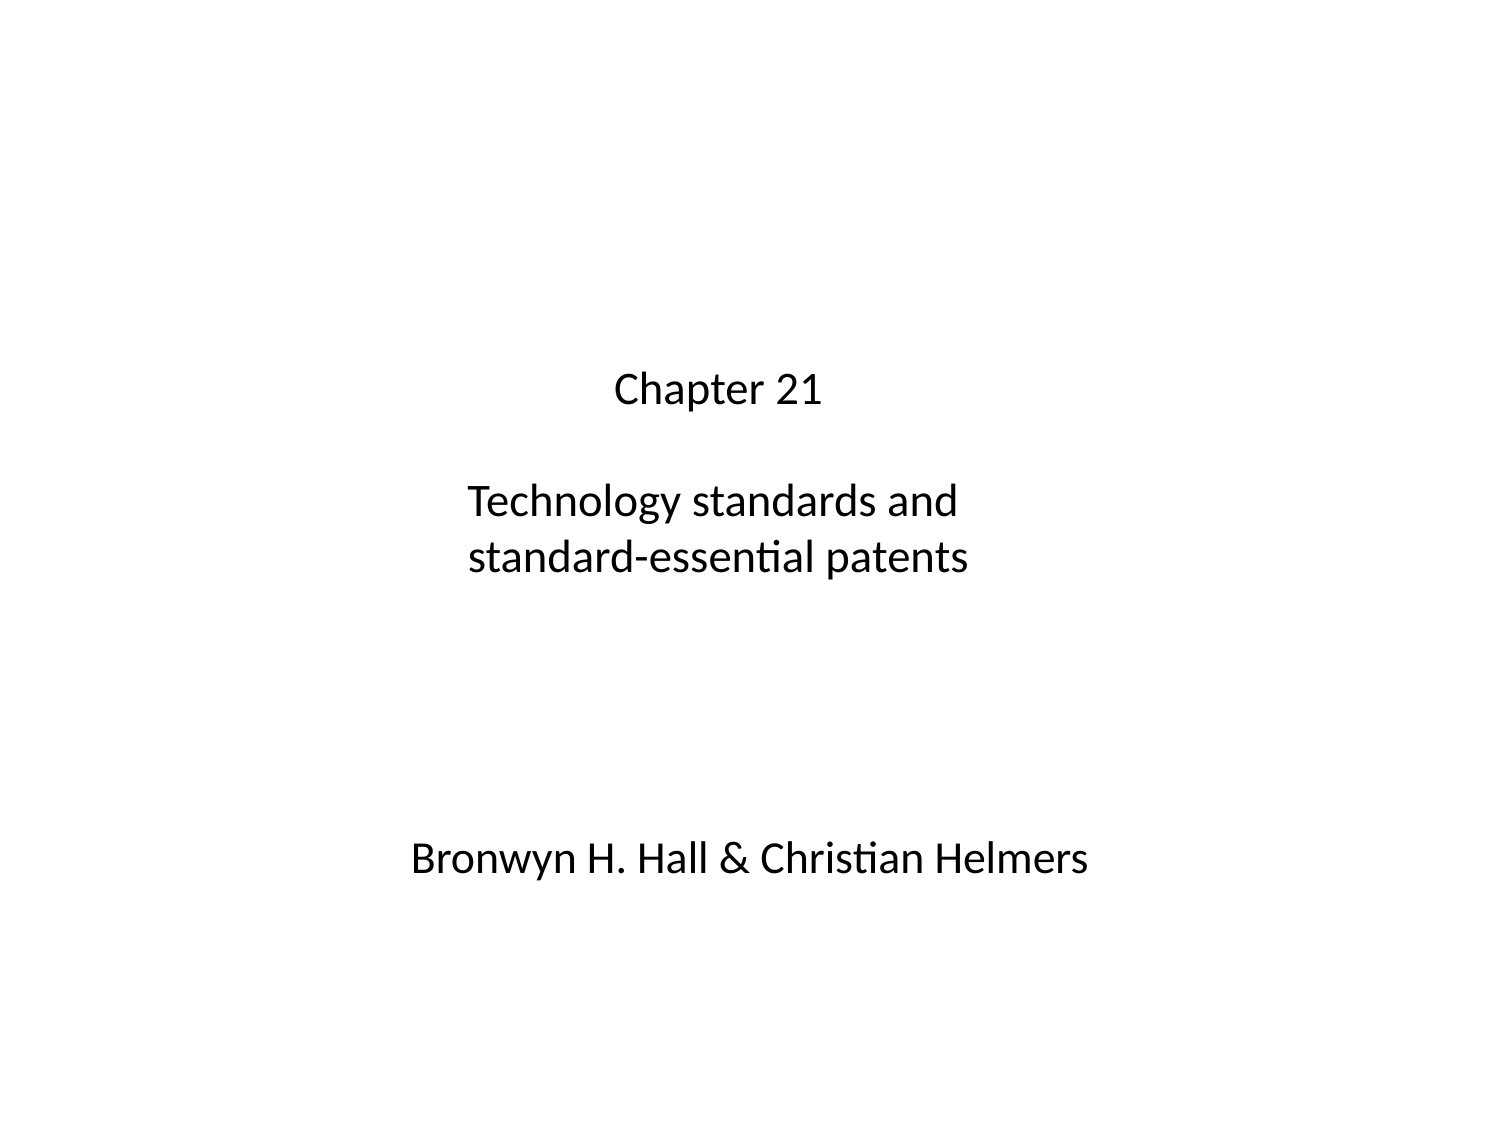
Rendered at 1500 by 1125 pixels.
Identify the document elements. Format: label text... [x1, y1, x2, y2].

title Chapter 21 Technology standards and standard-essential patents [50, 349, 1388, 591]
subtitle Bronwyn H. Hall & Christian Helmers [225, 637, 1275, 925]
